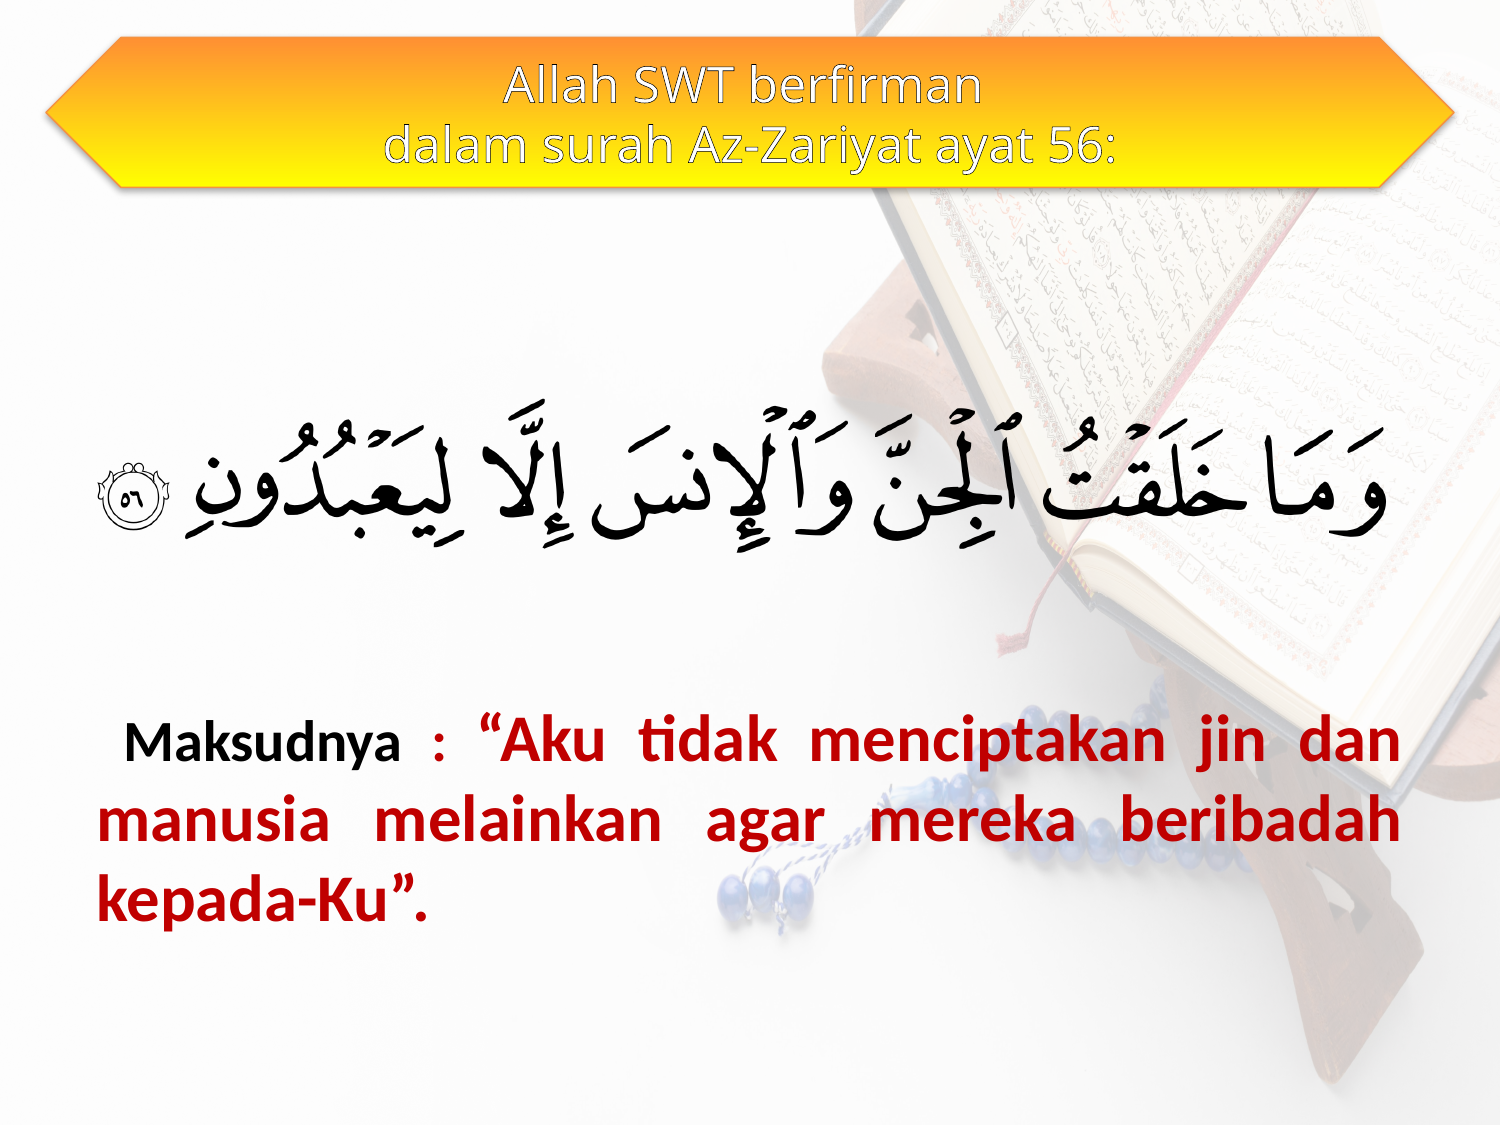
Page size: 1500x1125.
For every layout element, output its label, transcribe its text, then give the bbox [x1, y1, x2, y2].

text_box Maksudnya : “Aku tidak menciptakan jin dan manusia melainkan agar mereka beribadah kepada-Ku”. [81, 687, 1419, 943]
text_box Allah SWT berfirman dalam surah Az-Zariyat ayat 56: [45, 36, 1455, 189]
picture [62, 324, 1480, 669]
